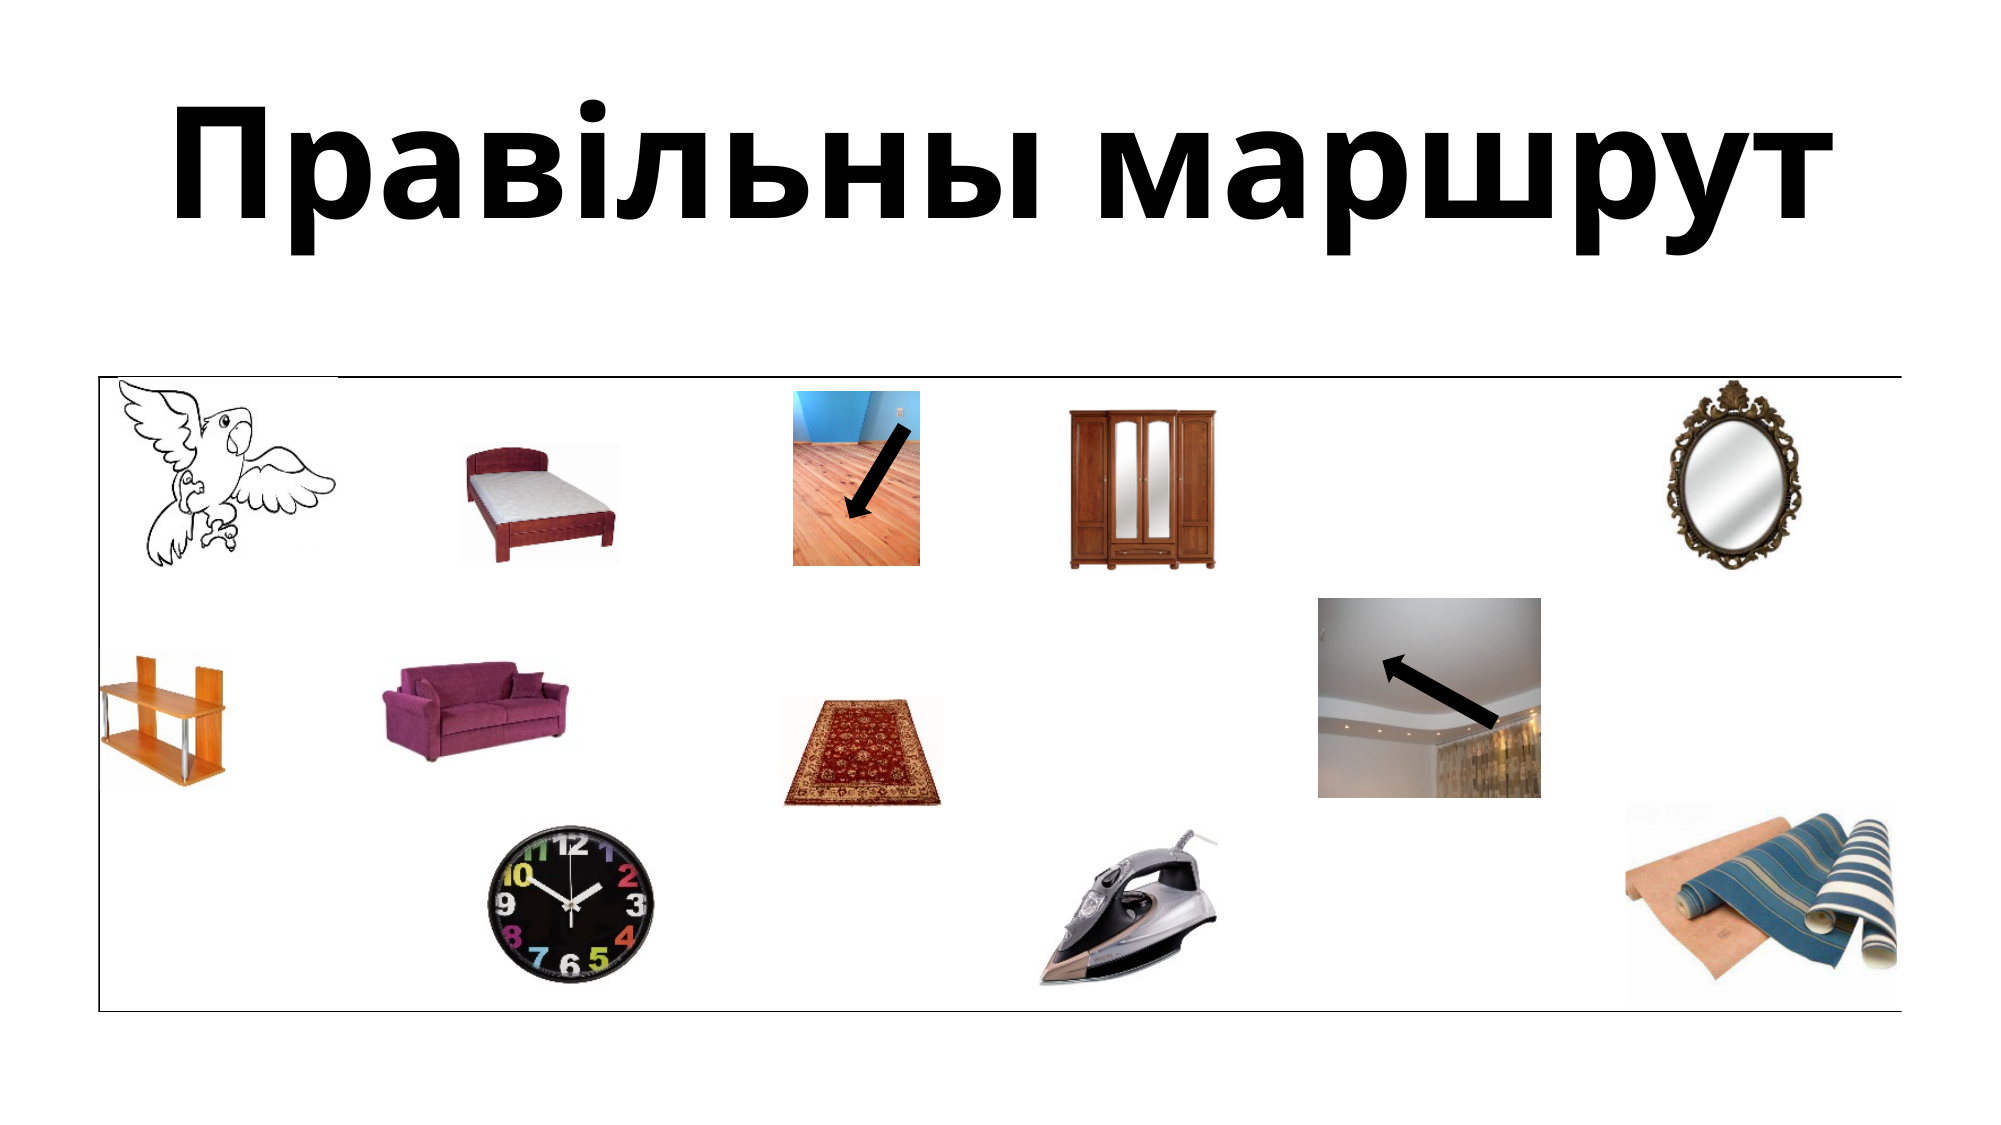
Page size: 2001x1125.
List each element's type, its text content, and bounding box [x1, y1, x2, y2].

title Правільны маршрут [137, 59, 1863, 278]
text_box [98, 376, 1902, 1090]
